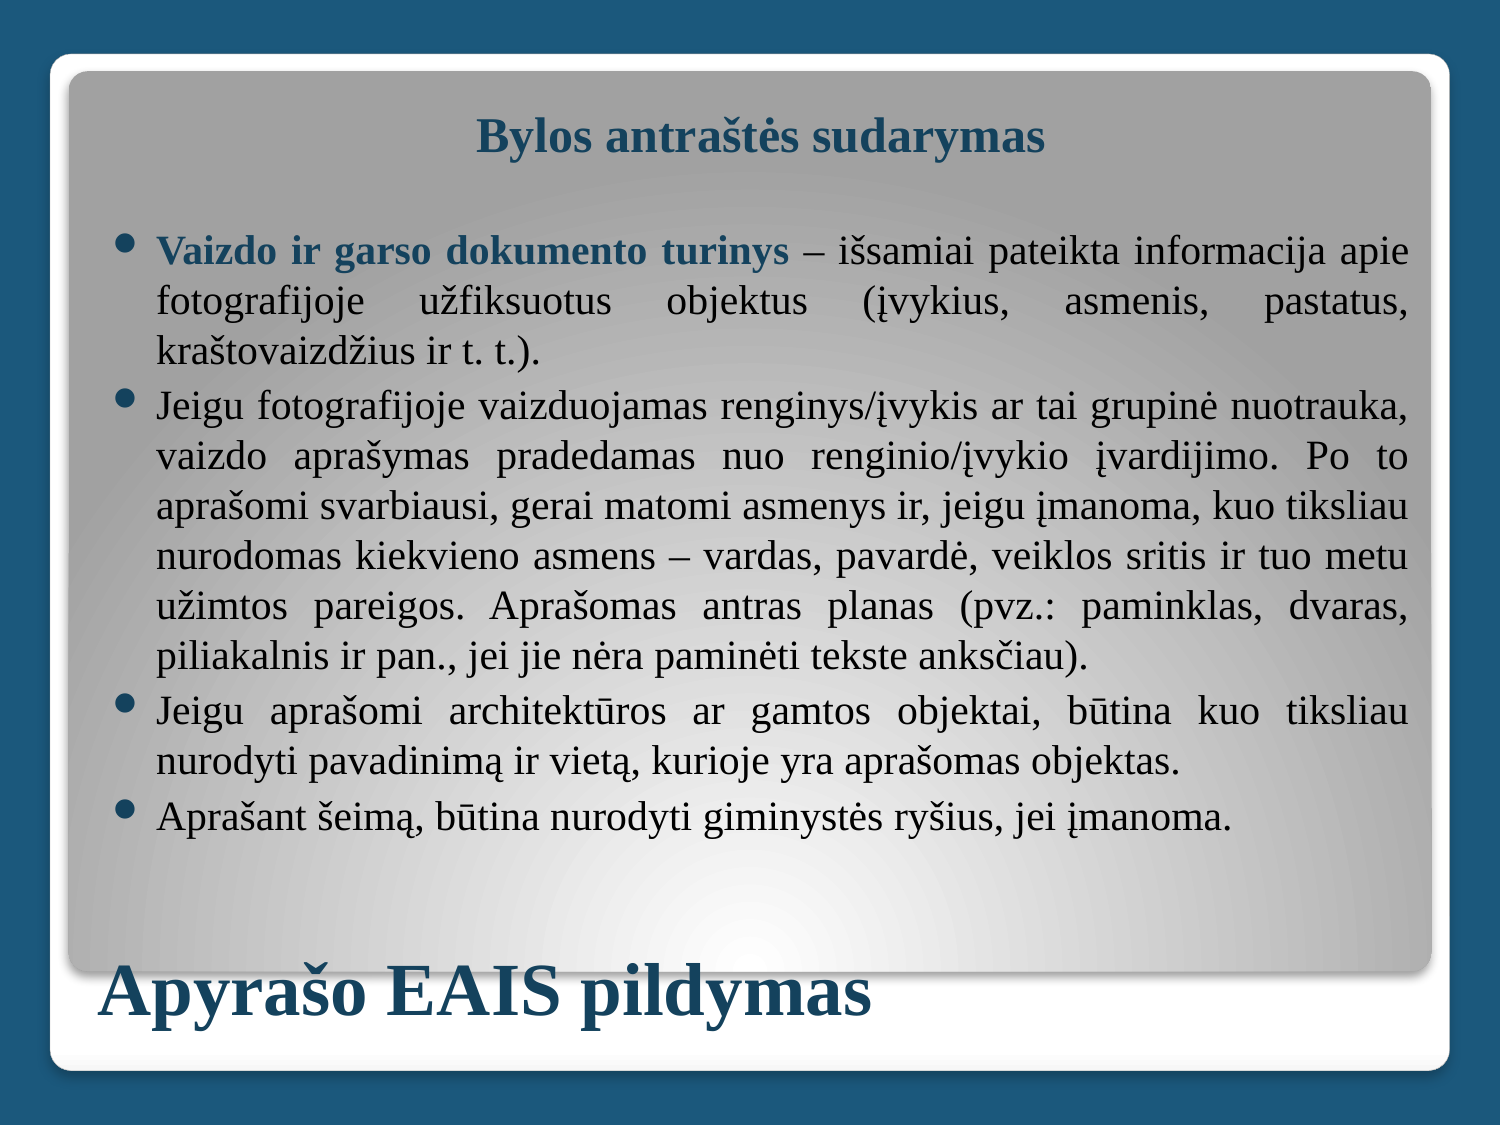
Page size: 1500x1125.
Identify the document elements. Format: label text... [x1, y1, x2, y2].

list Bylos antraštės sudarymas Vaizdo ir garso dokumento turinys – išsamiai pateikta informacija apie fotografijoje užfiksuotus objektus (įvykius, asmenis, pastatus, kraštovaizdžius ir t. t.). Jeigu fotografijoje vaizduojamas renginys/įvykis ar tai grupinė nuotrauka, vaizdo aprašymas pradedamas nuo renginio/įvykio įvardijimo. Po to aprašomi svarbiausi, gerai matomi asmenys ir, jeigu įmanoma, kuo tiksliau nurodomas kiekvieno asmens – vardas, pavardė, veiklos sritis ir tuo metu užimtos pareigos. Aprašomas antras planas (pvz.: paminklas, dvaras, piliakalnis ir pan., jei jie nėra paminėti tekste anksčiau). Jeigu aprašomi architektūros ar gamtos objektai, būtina kuo tiksliau nurodyti pavadinimą ir vietą, kurioje yra aprašomas objektas. Aprašant šeimą, būtina nurodyti giminystės ryšius, jei įmanoma. [82, 86, 1426, 835]
title Apyrašo EAIS pildymas [82, 881, 1425, 1038]
